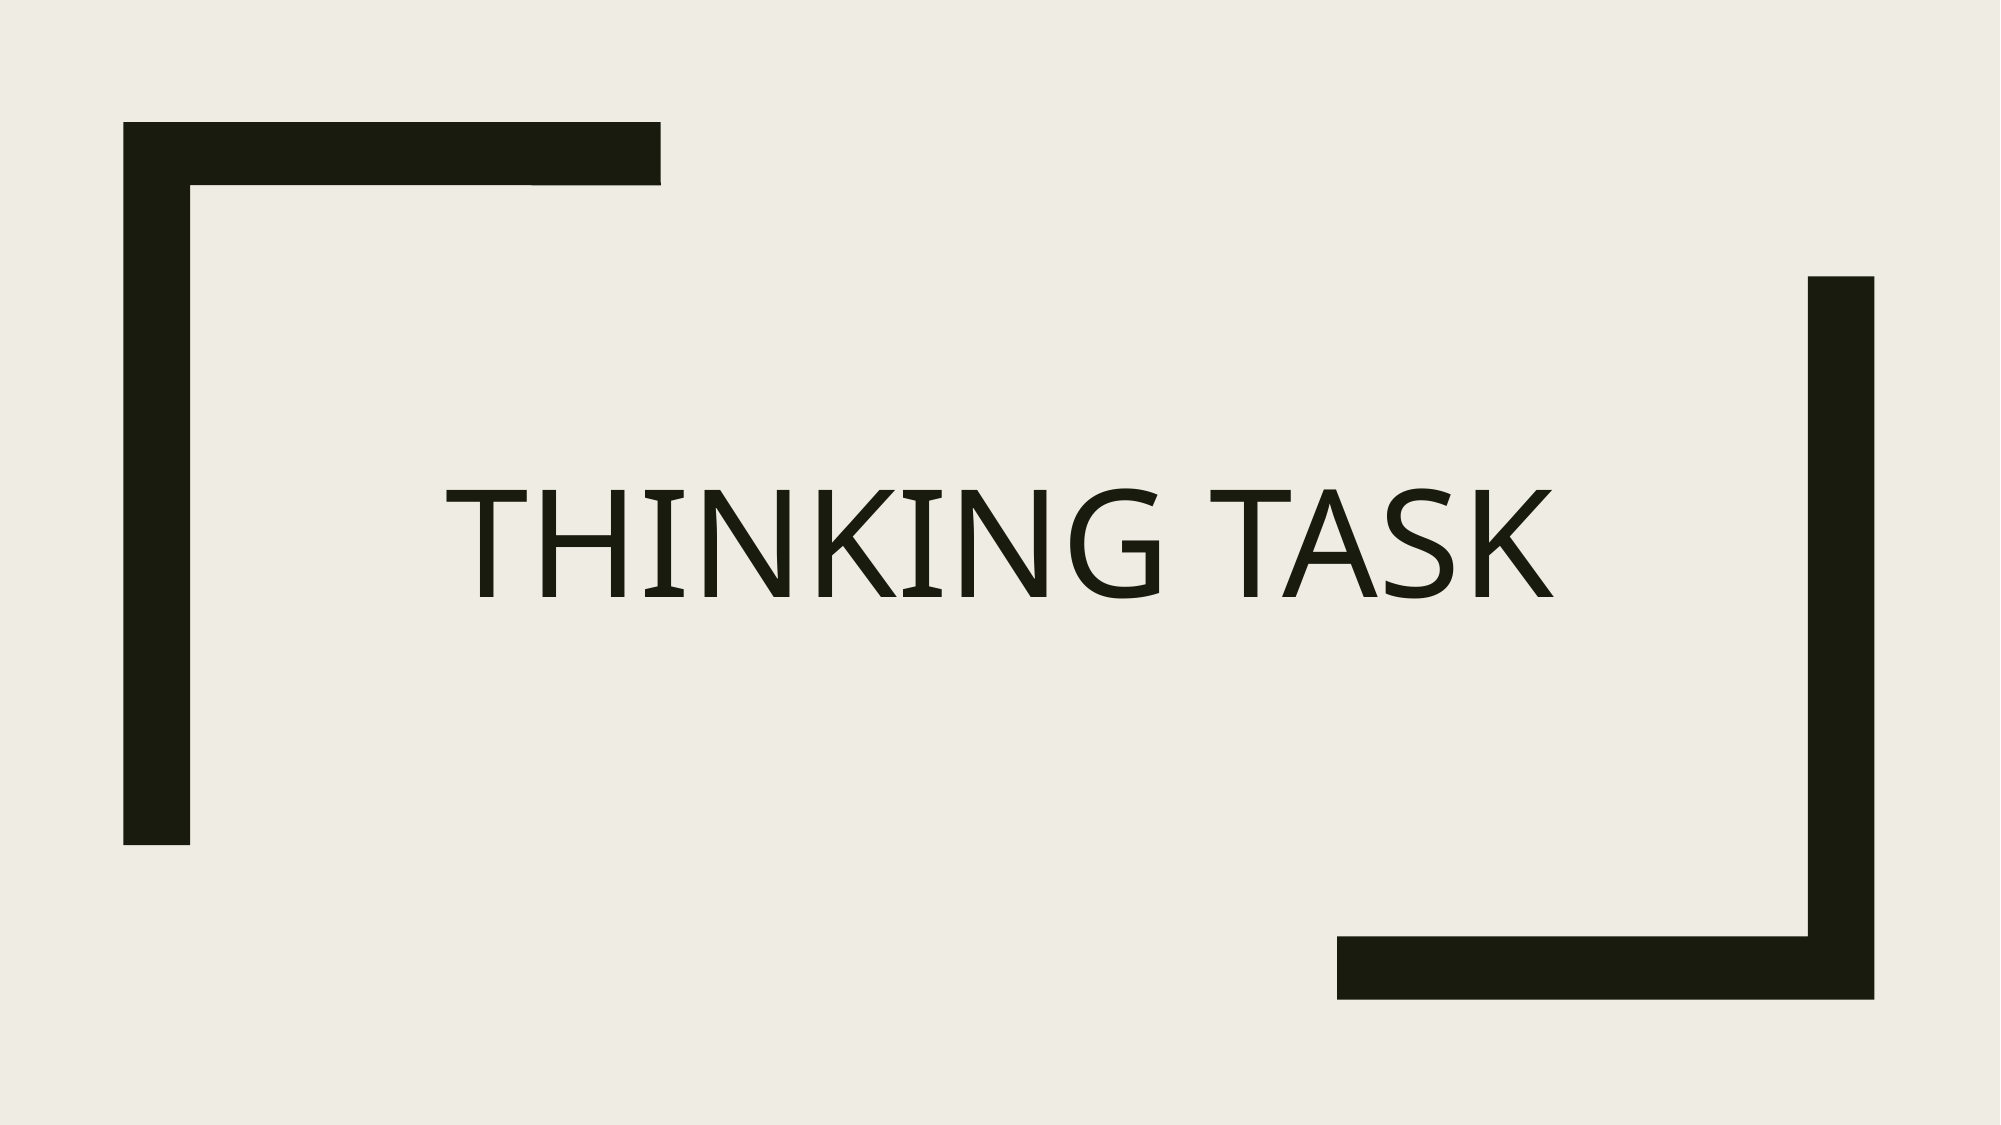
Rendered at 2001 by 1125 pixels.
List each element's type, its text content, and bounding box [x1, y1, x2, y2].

title Thinking task [314, 293, 1686, 638]
